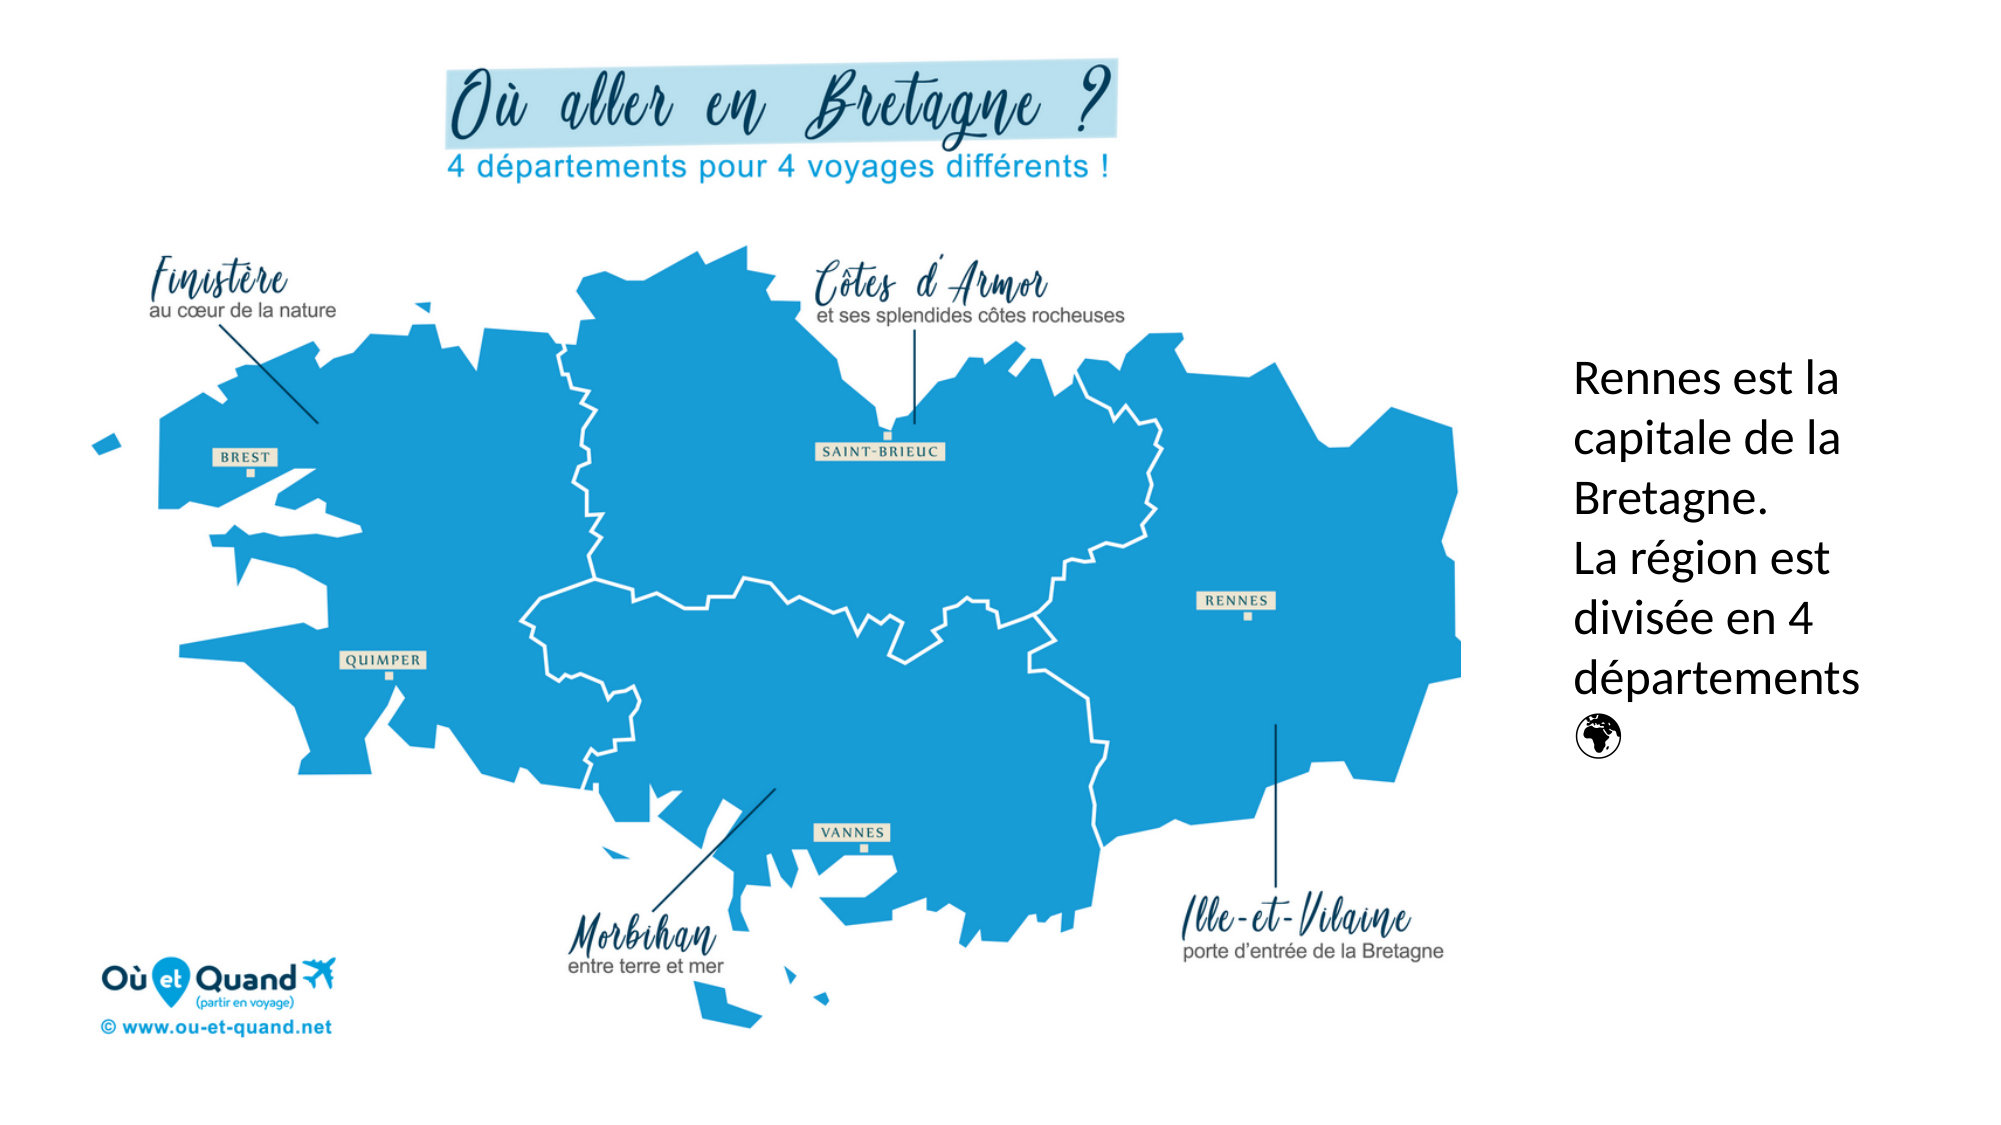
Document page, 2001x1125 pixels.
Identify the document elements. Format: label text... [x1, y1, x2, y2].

picture [76, 41, 1461, 1045]
text_box Rennes est la capitale de la Bretagne. La région est divisée en 4 départements 🌍​ [1558, 336, 1942, 772]
